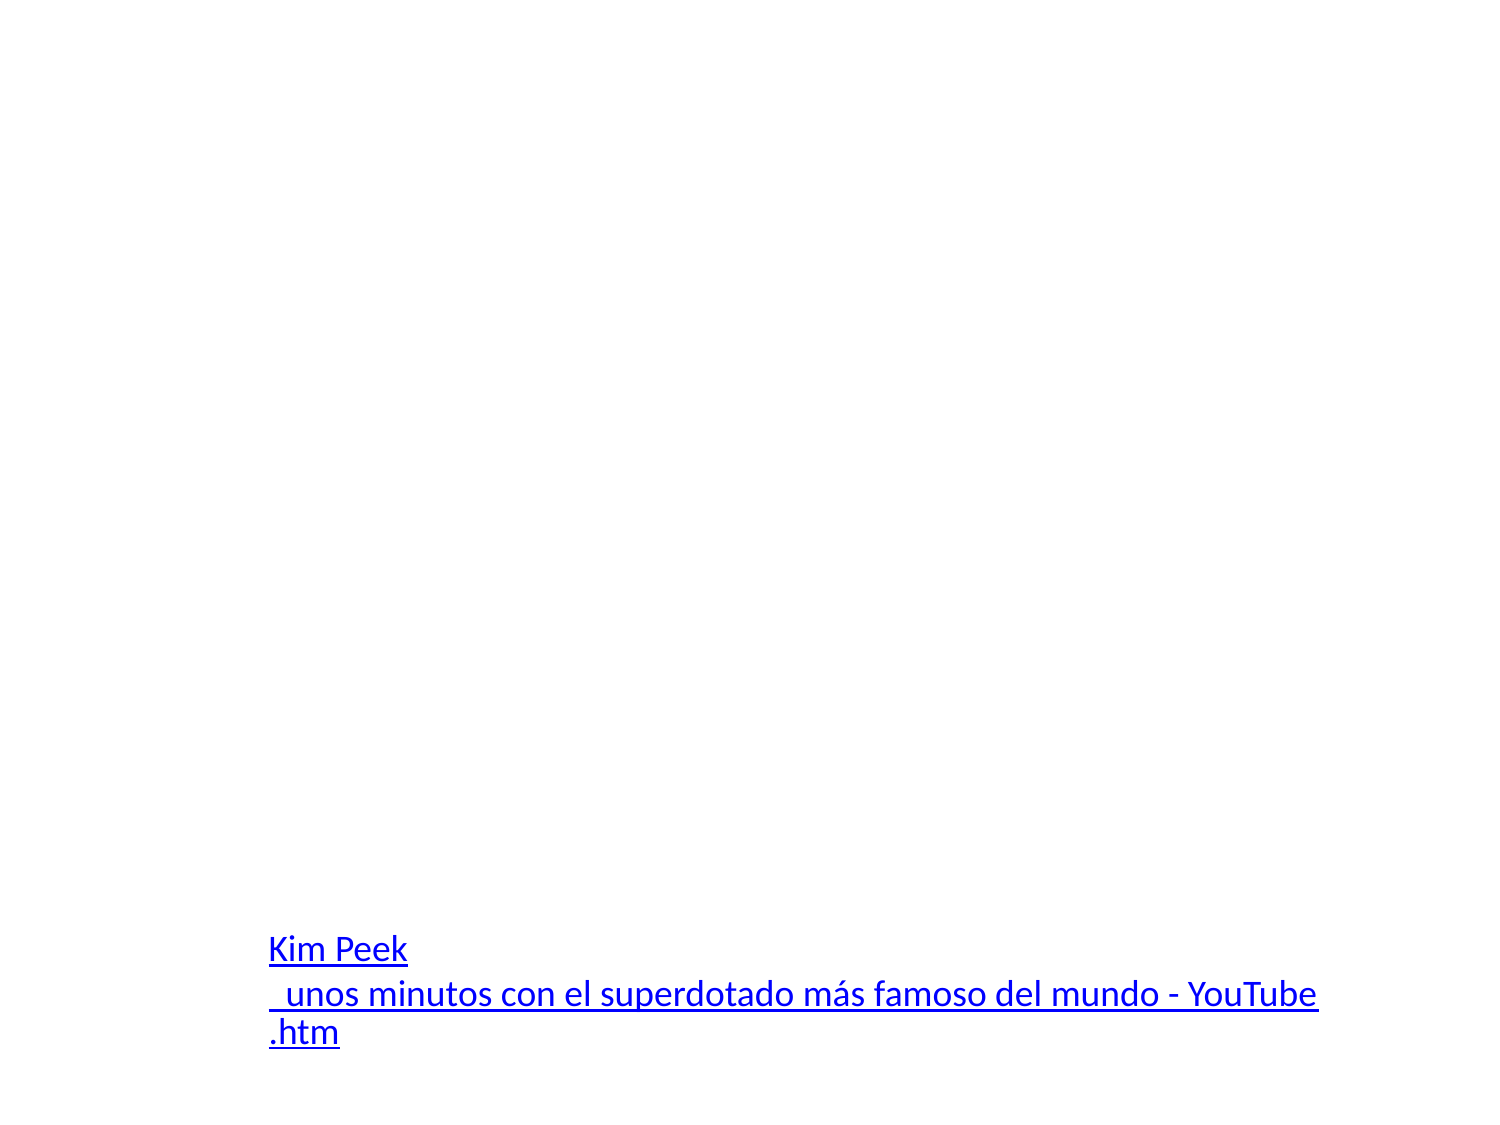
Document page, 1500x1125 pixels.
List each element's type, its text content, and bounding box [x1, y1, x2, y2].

text_box Kim Peek unos minutos con el superdotado más famoso del mundo - YouTube.htm [253, 916, 1341, 1022]
